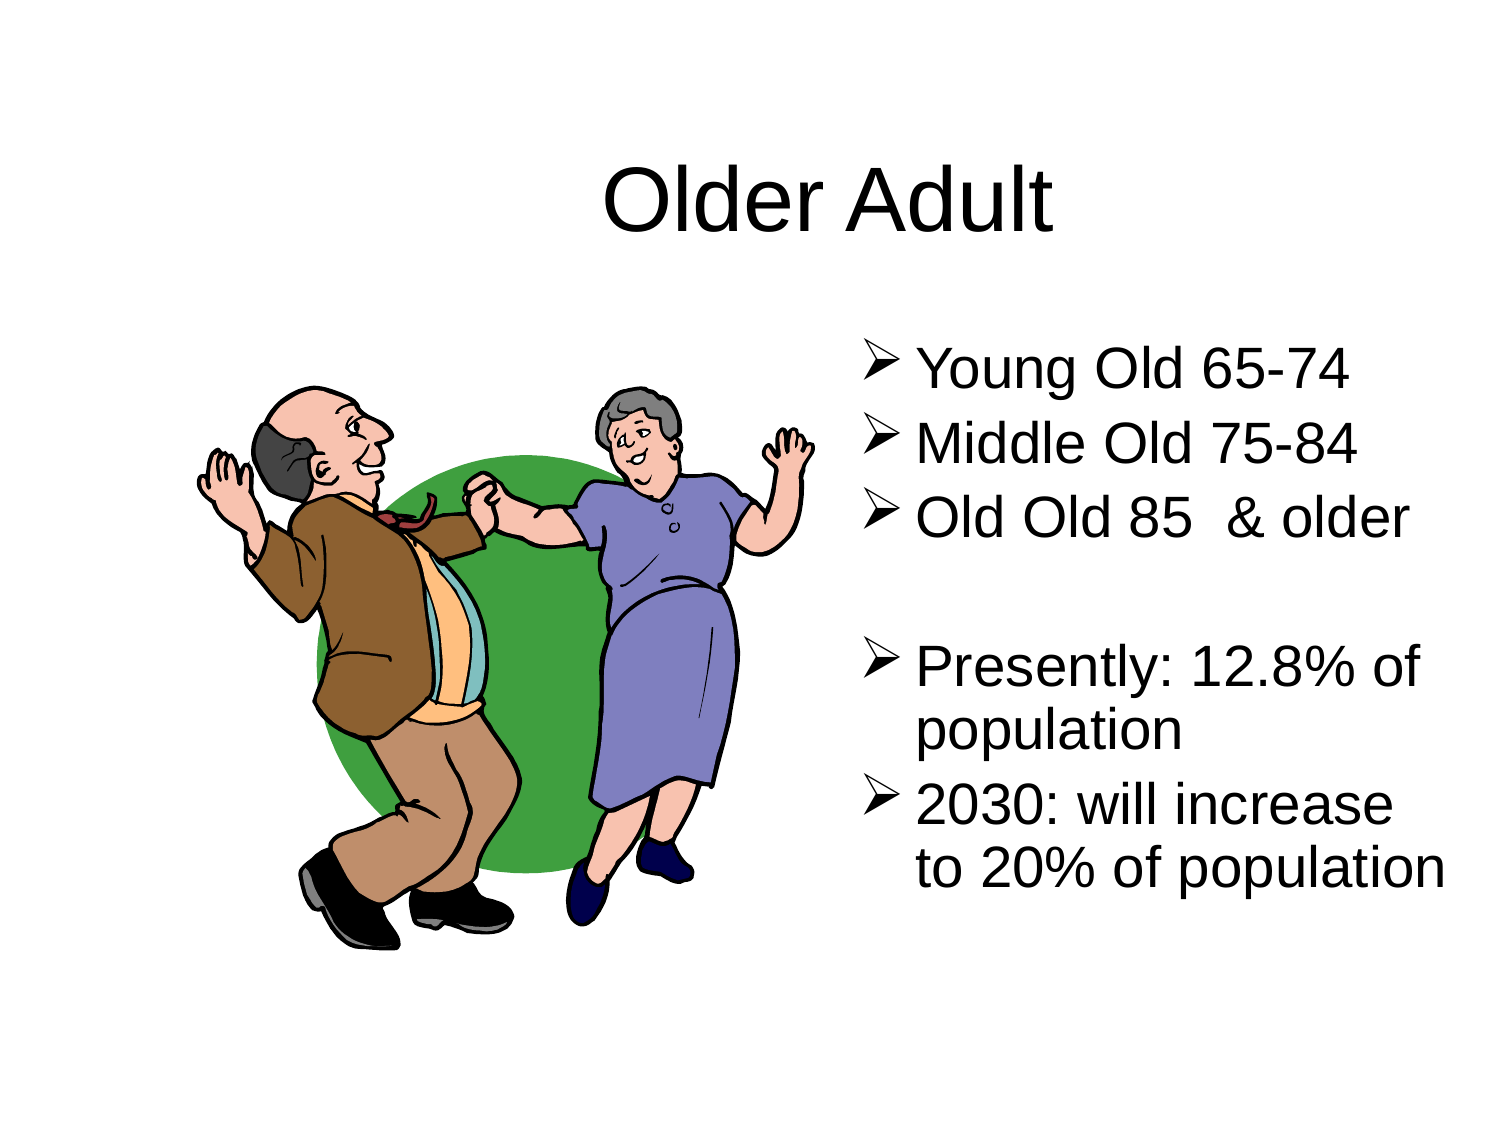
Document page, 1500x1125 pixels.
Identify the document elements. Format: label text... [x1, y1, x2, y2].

list Young Old 65-74 Middle Old 75-84 Old Old 85 & older Presently: 12.8% of population 2030: will increase to 20% of population [844, 331, 1469, 1006]
title Older Adult [188, 101, 1468, 289]
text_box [193, 385, 820, 952]
